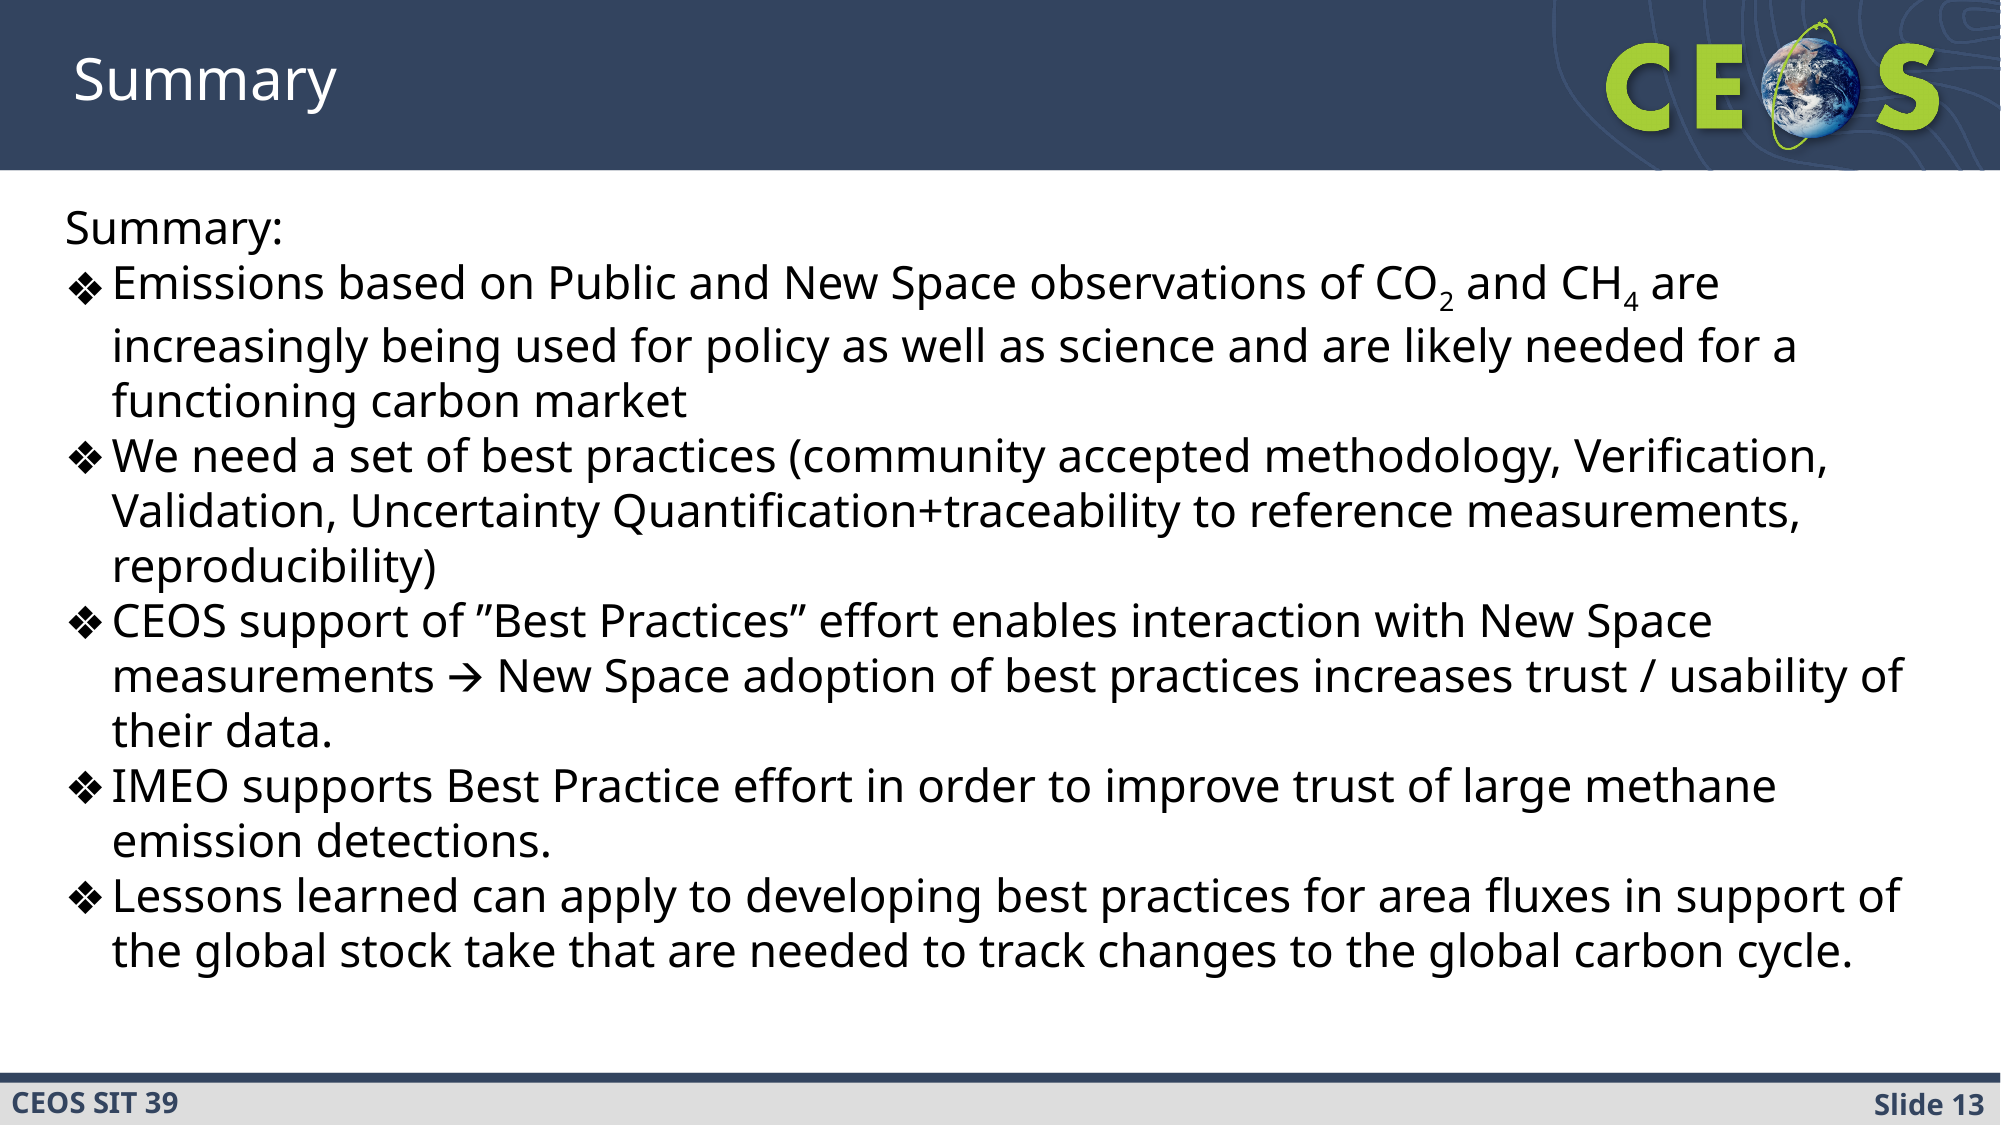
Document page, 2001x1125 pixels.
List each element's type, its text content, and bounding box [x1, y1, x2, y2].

text_box Summary [58, 34, 1831, 120]
picture [1606, 18, 1939, 150]
text_box Summary: Emissions based on Public and New Space observations of CO2 and CH4 are increasingly being used for policy as well as science and are likely needed for a functioning carbon market We need a set of best practices (community accepted methodology, Verification, Validation, Uncertainty Quantification+traceability to reference measurements, reproducibility) CEOS support of ”Best Practices” effort enables interaction with New Space measurements 🡪 New Space adoption of best practices increases trust / usability of their data. IMEO supports Best Practice effort in order to improve trust of large methane emission detections. Lessons learned can apply to developing best practices for area fluxes in support of the global stock take that are needed to track changes to the global carbon cycle. [49, 191, 1976, 1039]
